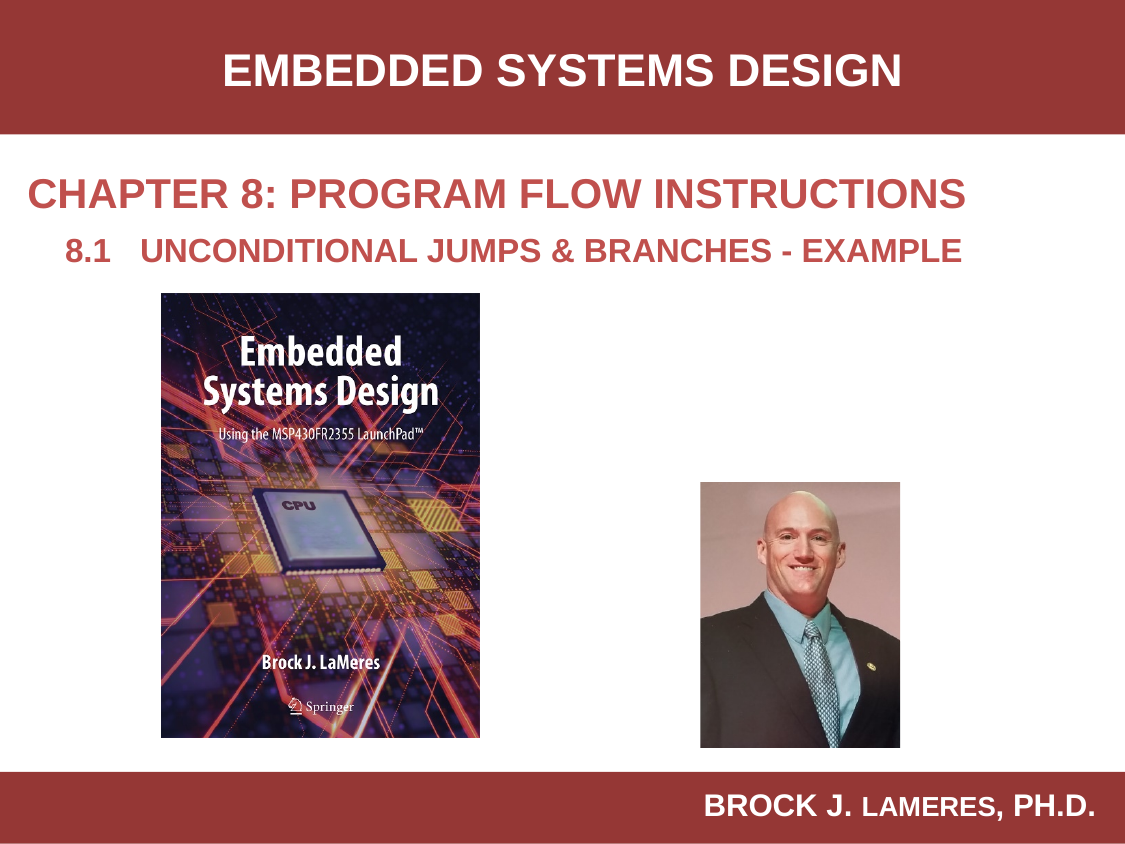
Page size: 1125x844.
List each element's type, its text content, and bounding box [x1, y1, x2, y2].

picture [161, 292, 480, 739]
picture [700, 482, 901, 748]
title Embedded Systems Design [0, 1, 1125, 135]
text_box Chapter 8: Program Flow Instructions [12, 159, 1100, 225]
subtitle Brock J. LaMeres, Ph.D. [687, 777, 1113, 832]
text_box 8.1 Unconditional Jumps & Branches - Example [49, 221, 1100, 277]
text_box [0, 770, 1125, 844]
